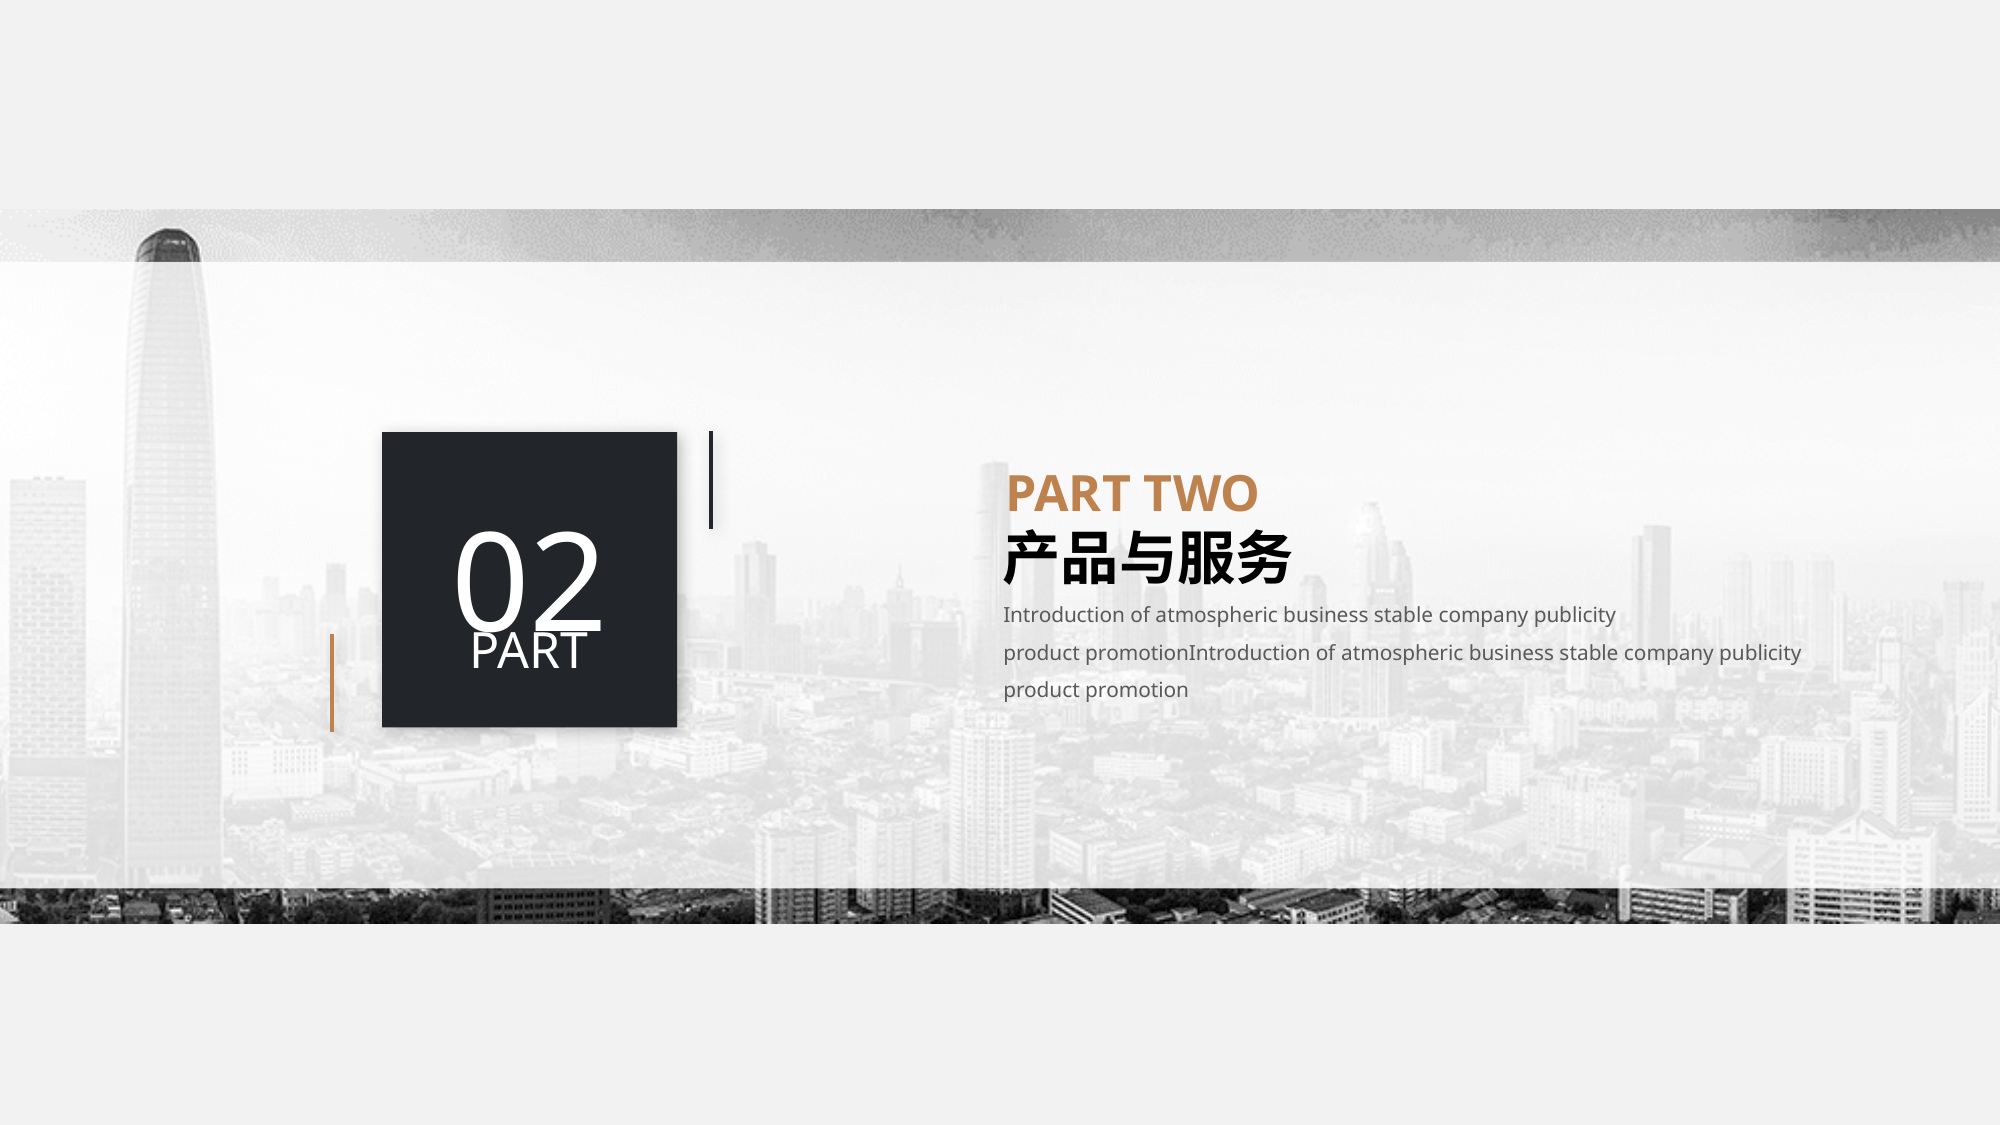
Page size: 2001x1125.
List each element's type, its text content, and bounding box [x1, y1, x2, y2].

text_box [0, 890, 2000, 925]
text_box [0, 261, 2000, 890]
text_box Introduction of atmospheric business stable company publicity product promotionIntroduction of atmospheric business stable company publicity product promotion [988, 582, 1873, 747]
text_box 产品与服务 [987, 513, 1309, 599]
text_box [0, 209, 2000, 261]
text_box PART TWO [990, 453, 1605, 529]
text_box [382, 432, 678, 728]
